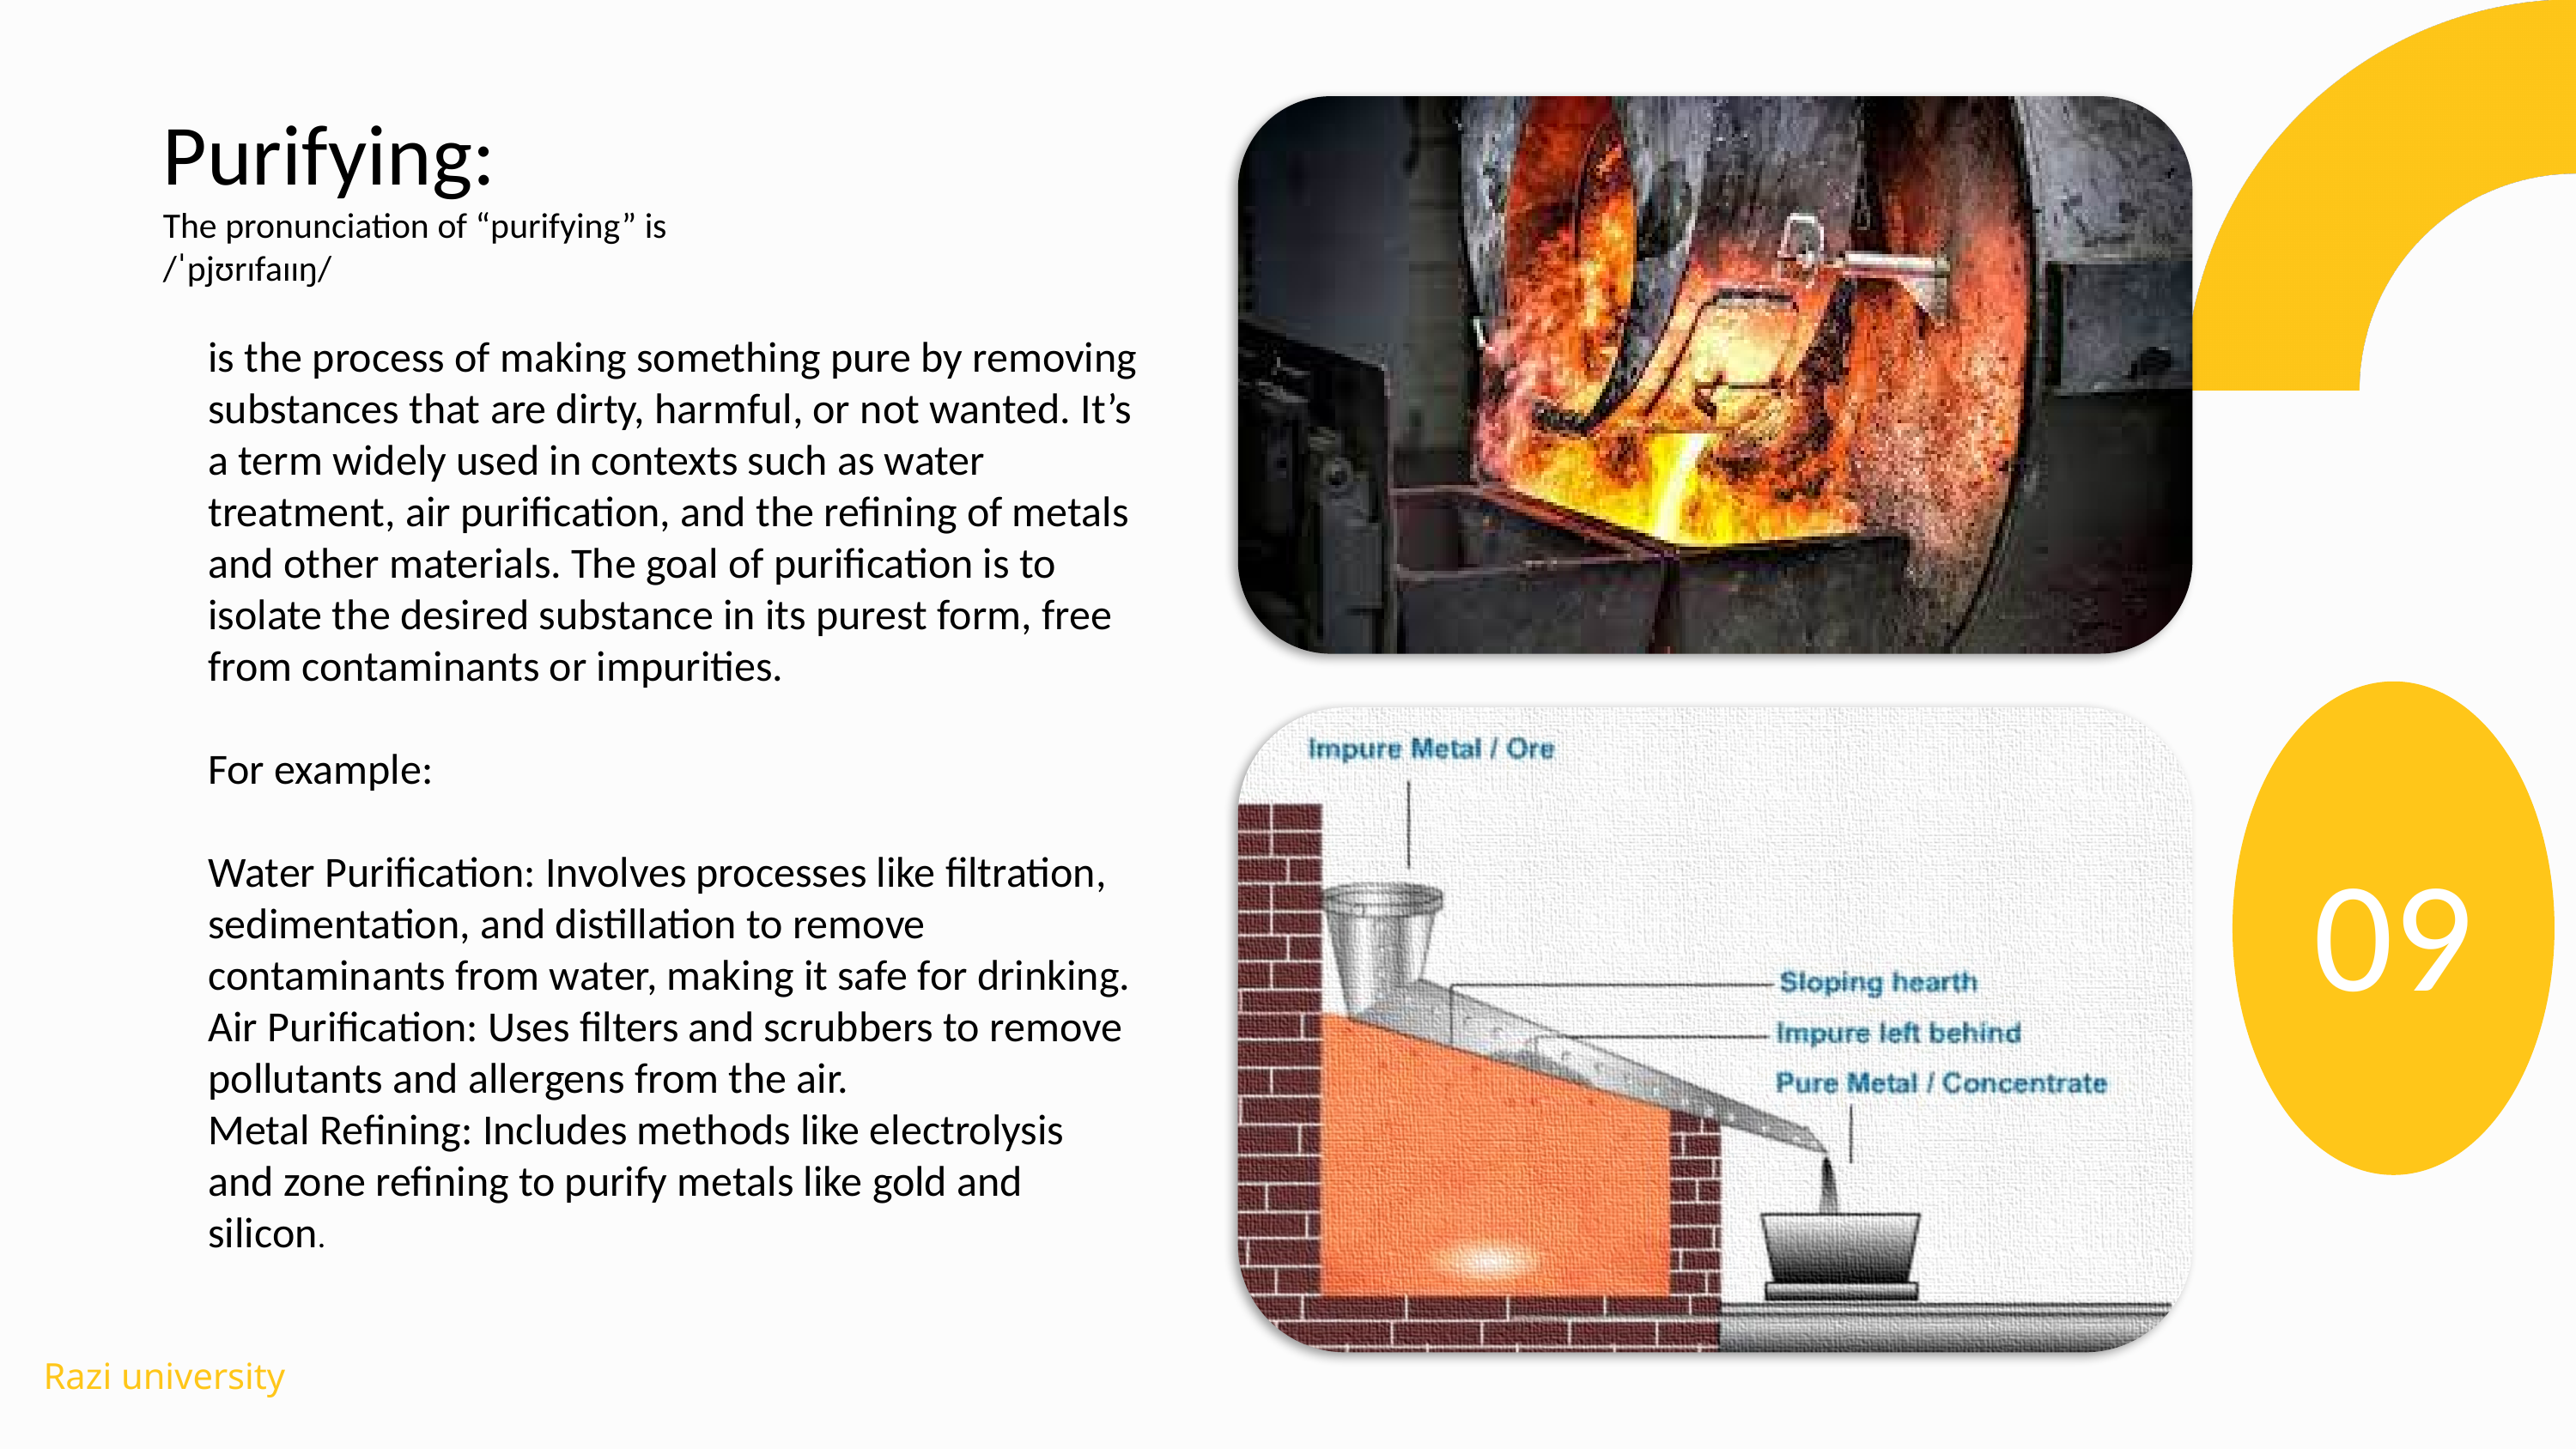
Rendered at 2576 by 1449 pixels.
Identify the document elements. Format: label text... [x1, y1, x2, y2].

text_box Purifying: The pronunciation of “purifying” is /ˈpjʊrɪfaɪɪŋ/ [149, 93, 751, 295]
text_box is the process of making something pure by removing substances that are dirty, harmful, or not wanted. It’s a term widely used in contexts such as water treatment, air purification, and the refining of metals and other materials. The goal of purification is to isolate the desired substance in its purest form, free from contaminants or impurities. For example: Water Purification: Involves processes like filtration, sedimentation, and distillation to remove contaminants from water, making it safe for drinking. Air Purification: Uses filters and scrubbers to remove pollutants and allergens from the air. Metal Refining: Includes methods like electrolysis and zone refining to purify metals like gold and silicon. [195, 284, 1151, 1263]
picture [1237, 95, 2193, 654]
text_box Razi university [43, 1353, 475, 1397]
picture [1237, 706, 2193, 1353]
text_box [2185, 0, 2576, 391]
text_box 09 [2230, 679, 2557, 1177]
